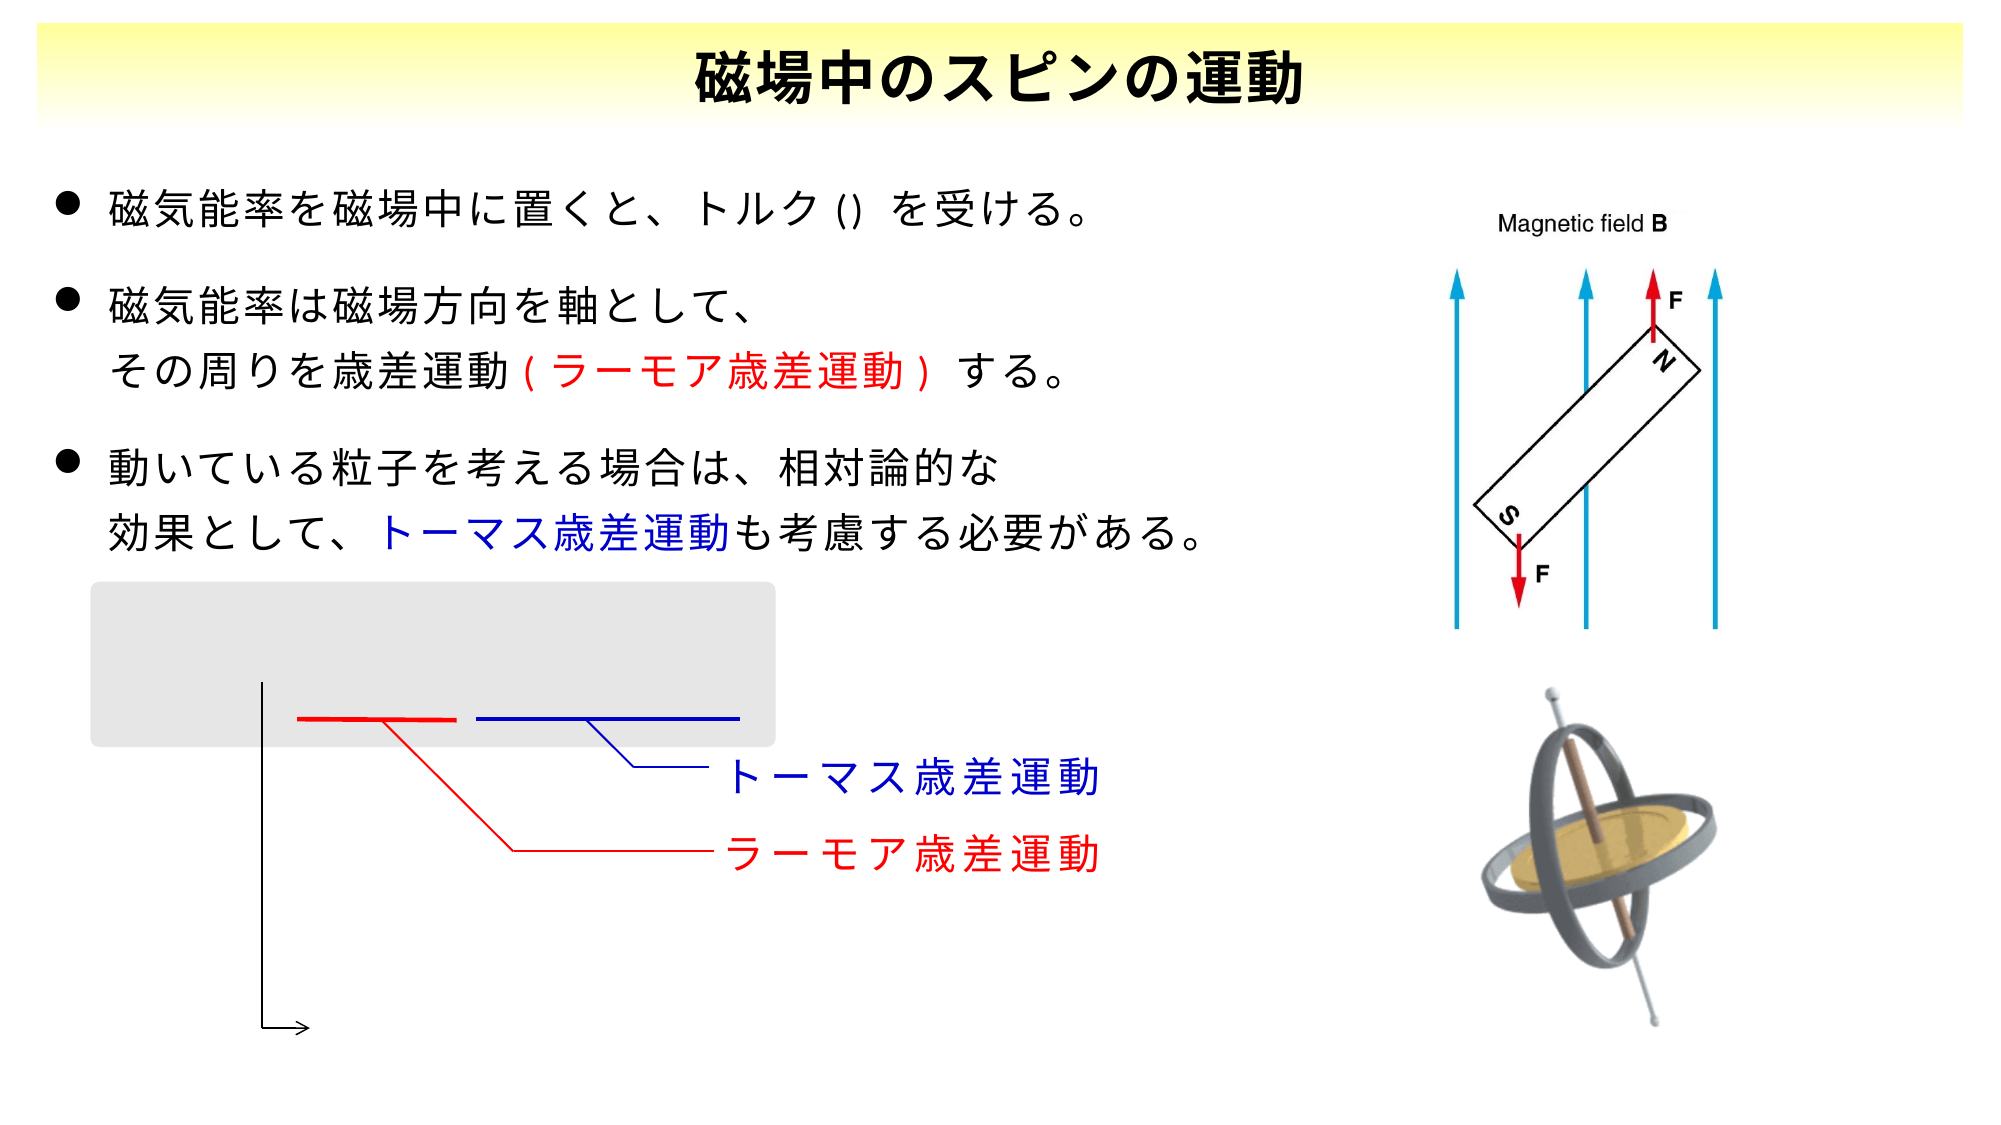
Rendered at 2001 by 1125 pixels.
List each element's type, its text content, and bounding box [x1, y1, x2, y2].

text_box ラーモア歳差運動 [708, 820, 1130, 886]
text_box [381, 719, 514, 852]
text_box [88, 579, 778, 750]
picture [1445, 660, 1869, 1083]
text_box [586, 719, 634, 768]
slide_number 7 [1545, 21, 1963, 98]
picture [1448, 203, 1768, 630]
text_box トーマス歳差運動 [708, 743, 1130, 809]
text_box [261, 681, 311, 1029]
title 磁場中のスピンの運動 [37, 23, 1963, 131]
